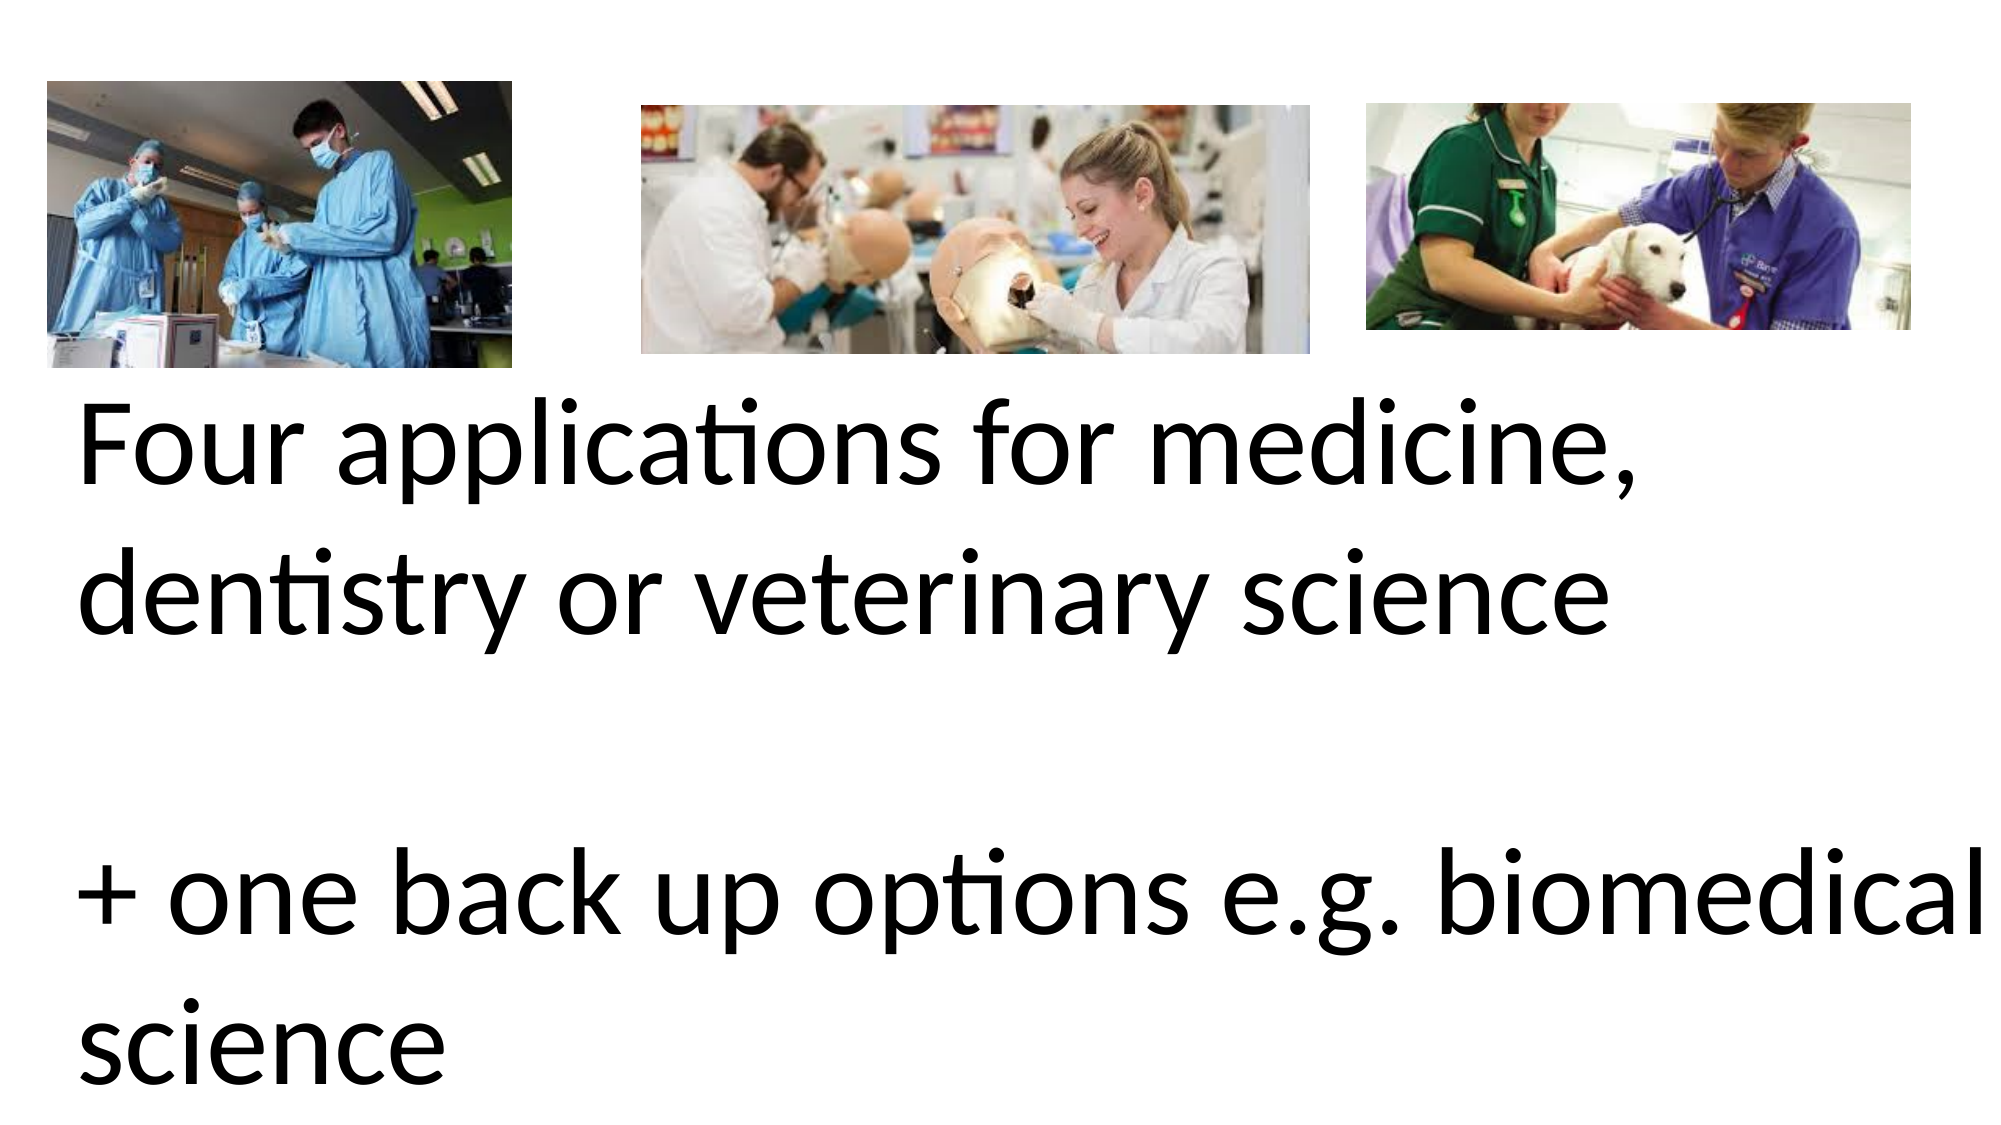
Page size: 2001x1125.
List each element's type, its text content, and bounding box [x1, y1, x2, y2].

picture [47, 81, 512, 368]
picture [641, 105, 1310, 355]
picture [1366, 103, 1911, 330]
text_box Four applications for medicine, dentistry or veterinary science + one back up options e.g. biomedical science [61, 352, 2000, 1118]
